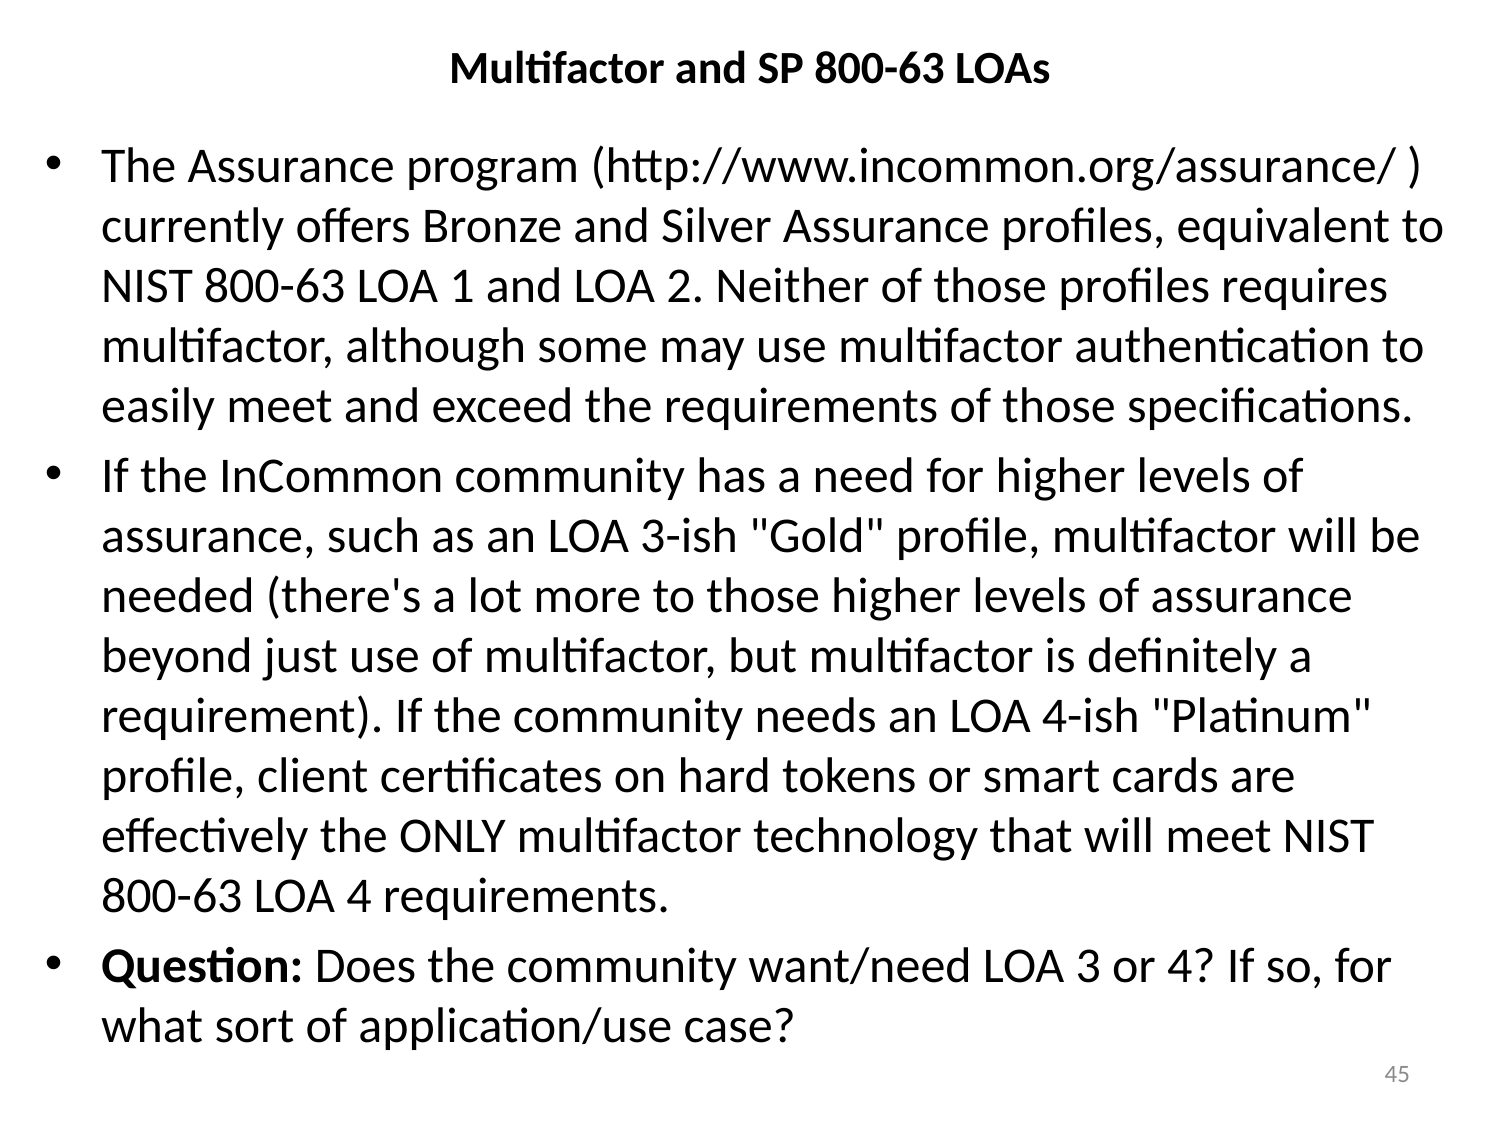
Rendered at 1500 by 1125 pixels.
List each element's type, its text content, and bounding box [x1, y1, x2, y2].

title Multifactor and SP 800-63 LOAs [0, 29, 1500, 101]
slide_number 45 [1074, 1042, 1425, 1103]
list The Assurance program (http://www.incommon.org/assurance/ ) currently offers Bronze and Silver Assurance profiles, equivalent to NIST 800-63 LOA 1 and LOA 2. Neither of those profiles requires multifactor, although some may use multifactor authentication to easily meet and exceed the requirements of those specifications. If the InCommon community has a need for higher levels of assurance, such as an LOA 3-ish "Gold" profile, multifactor will be needed (there's a lot more to those higher levels of assurance beyond just use of multifactor, but multifactor is definitely a requirement). If the community needs an LOA 4-ish "Platinum" profile, client certificates on hard tokens or smart cards are effectively the ONLY multifactor technology that will meet NIST 800-63 LOA 4 requirements. Question: Does the community want/need LOA 3 or 4? If so, for what sort of application/use case? [29, 124, 1475, 1077]
